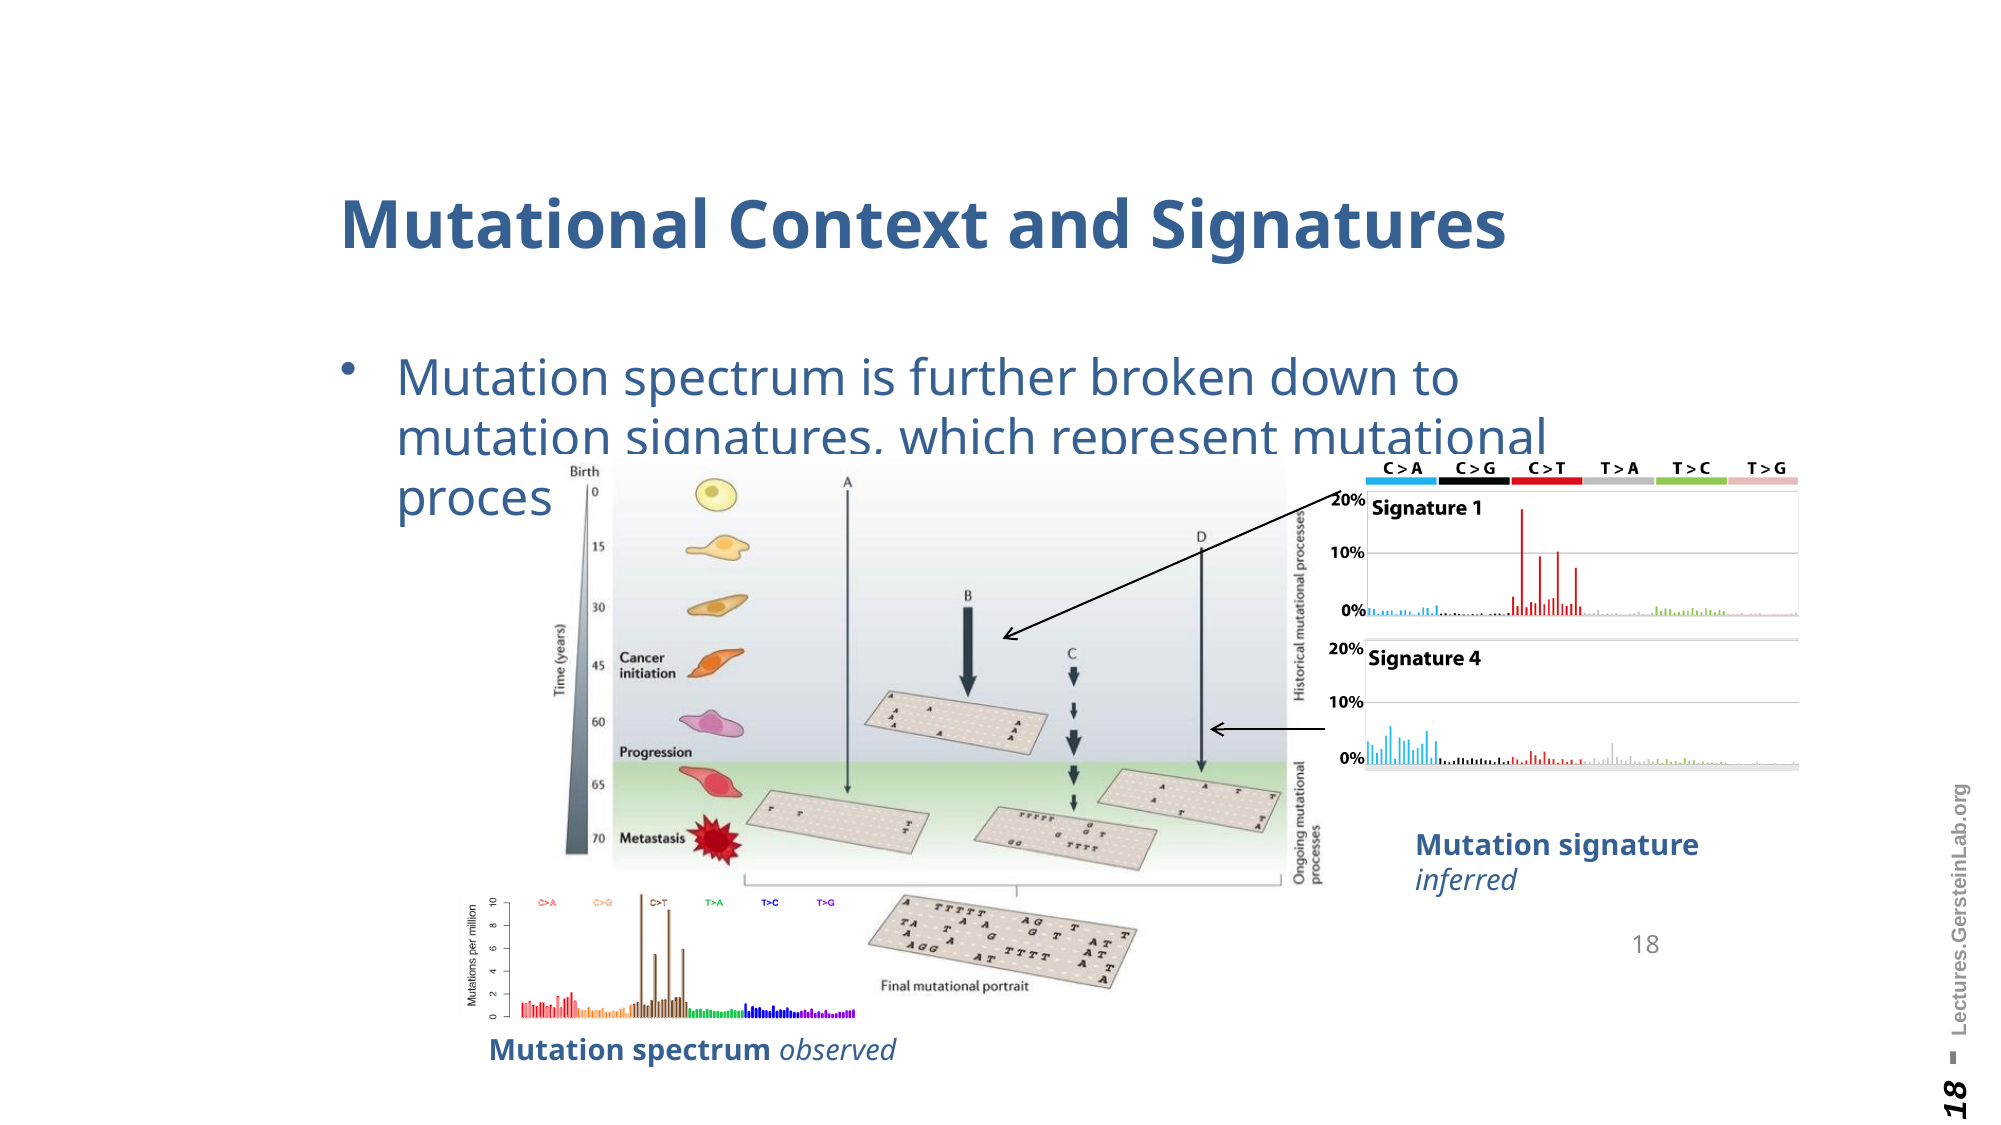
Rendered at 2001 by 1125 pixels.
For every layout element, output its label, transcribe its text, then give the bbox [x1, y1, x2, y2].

list Mutation spectrum is further broken down to mutation signatures, which represent mutational processes [324, 337, 1675, 895]
title Mutational Context and Signatures [324, 174, 1675, 316]
text_box Mutation signature inferred [1400, 818, 1807, 869]
slide_number 18 [1330, 922, 1675, 968]
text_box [1002, 490, 1342, 640]
picture [552, 454, 1800, 1005]
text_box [459, 894, 950, 1056]
